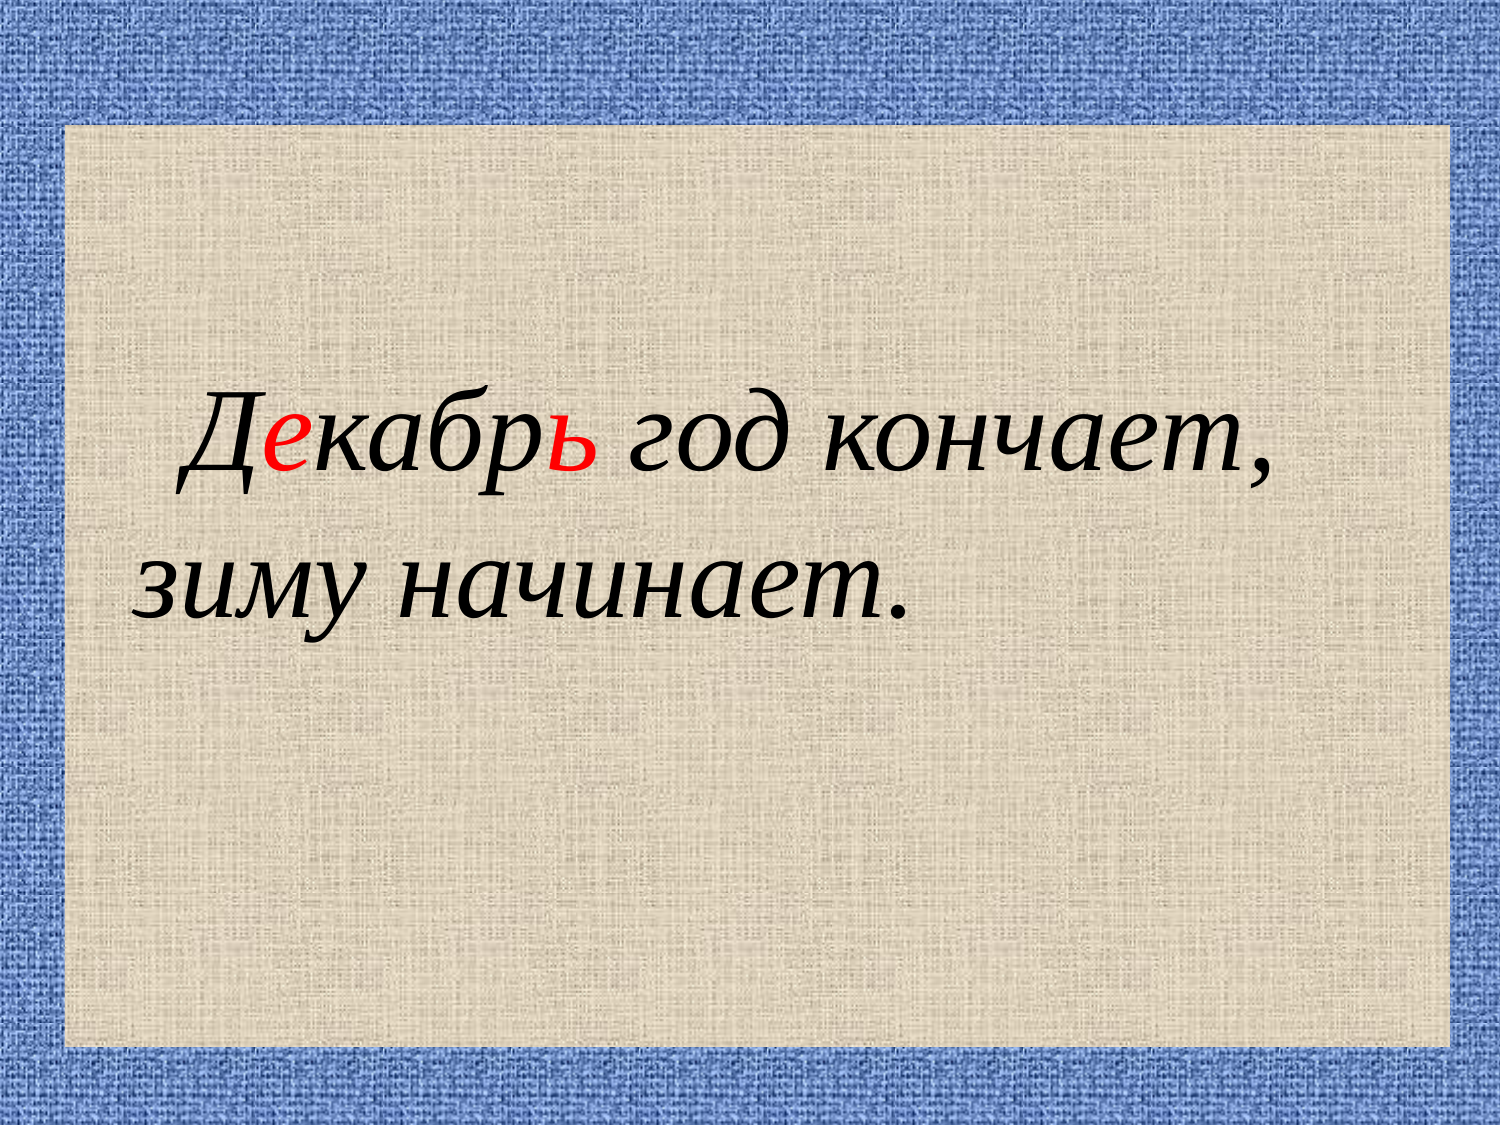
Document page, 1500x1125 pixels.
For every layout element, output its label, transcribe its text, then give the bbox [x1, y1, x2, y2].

picture [0, 0, 1500, 1125]
list Декабрь год кончает, зиму начинает. [64, 125, 1450, 1047]
